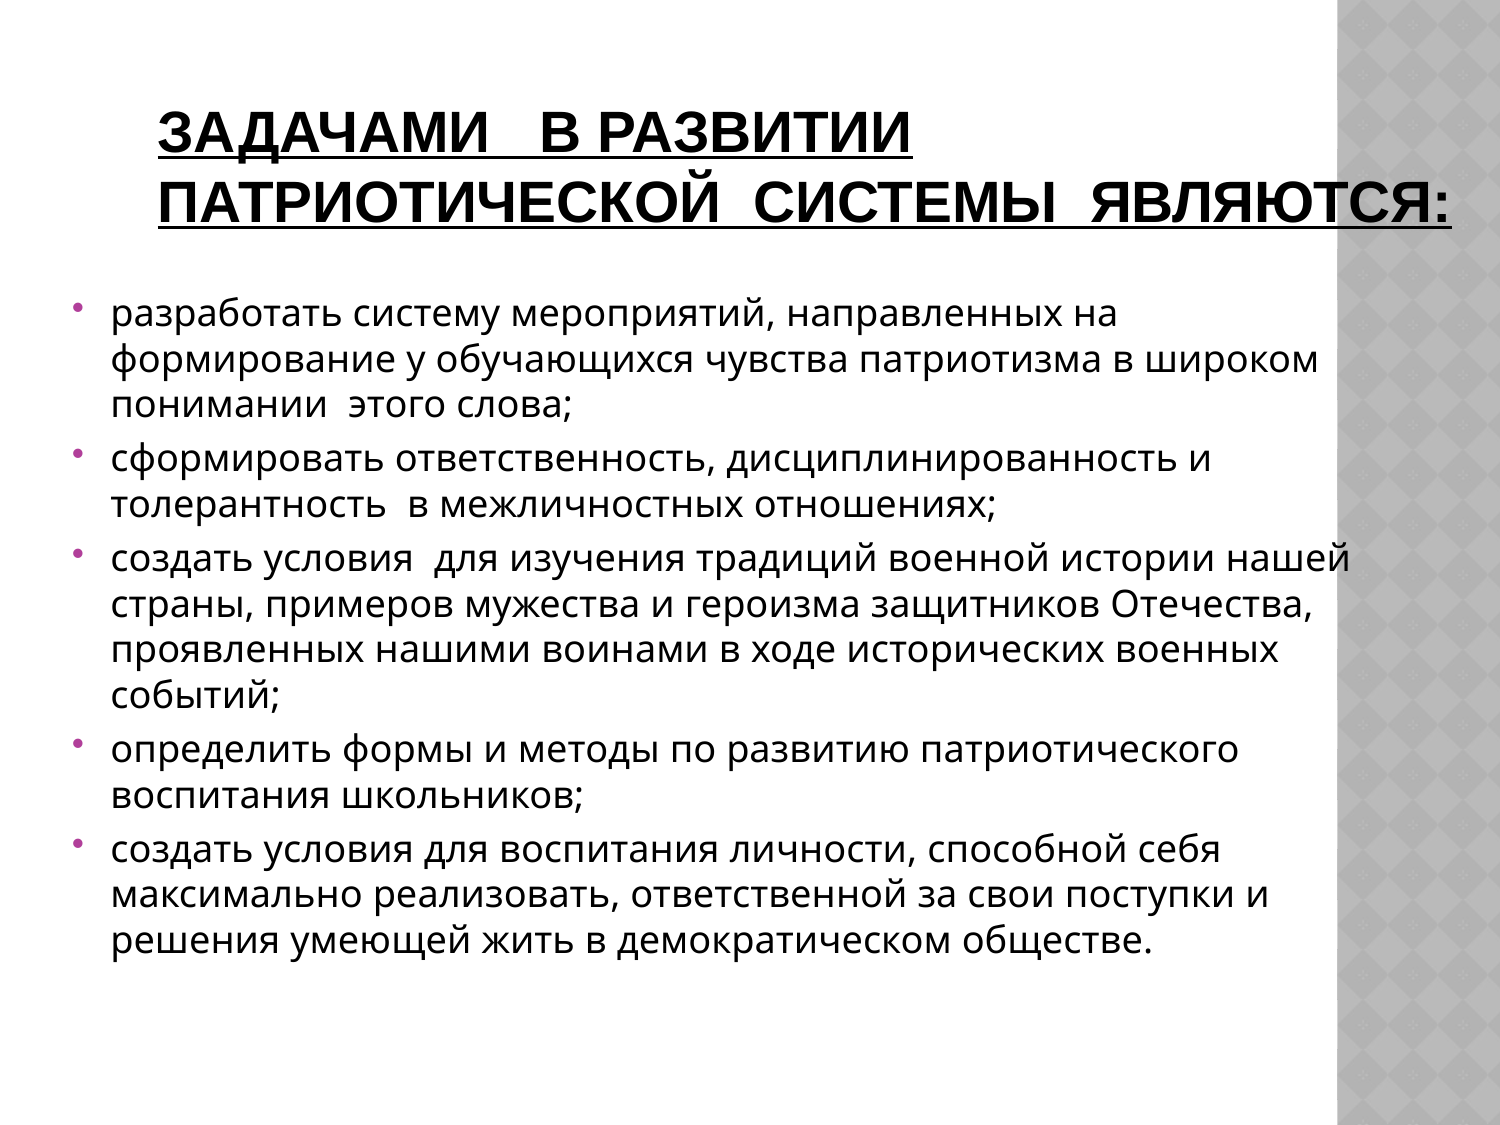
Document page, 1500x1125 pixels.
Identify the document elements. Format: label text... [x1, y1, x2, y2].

title Задачами в развитии патриотической системы являются: [150, 46, 1500, 235]
list разработать систему мероприятий, направленных на формирование у обучающихся чувства патриотизма в широком понимании этого слова; сформировать ответственность, дисциплинированность и толерантность в межличностных отношениях; создать условия для изучения традиций военной истории нашей страны, примеров мужества и героизма защитников Отечества, проявленных нашими воинами в ходе исторических военных событий; определить формы и методы по развитию патриотического воспитания школьников; создать условия для воспитания личности, способной себя максимально реализовать, ответственной за свои поступки и решения умеющей жить в демократическом обществе. [58, 281, 1409, 1024]
